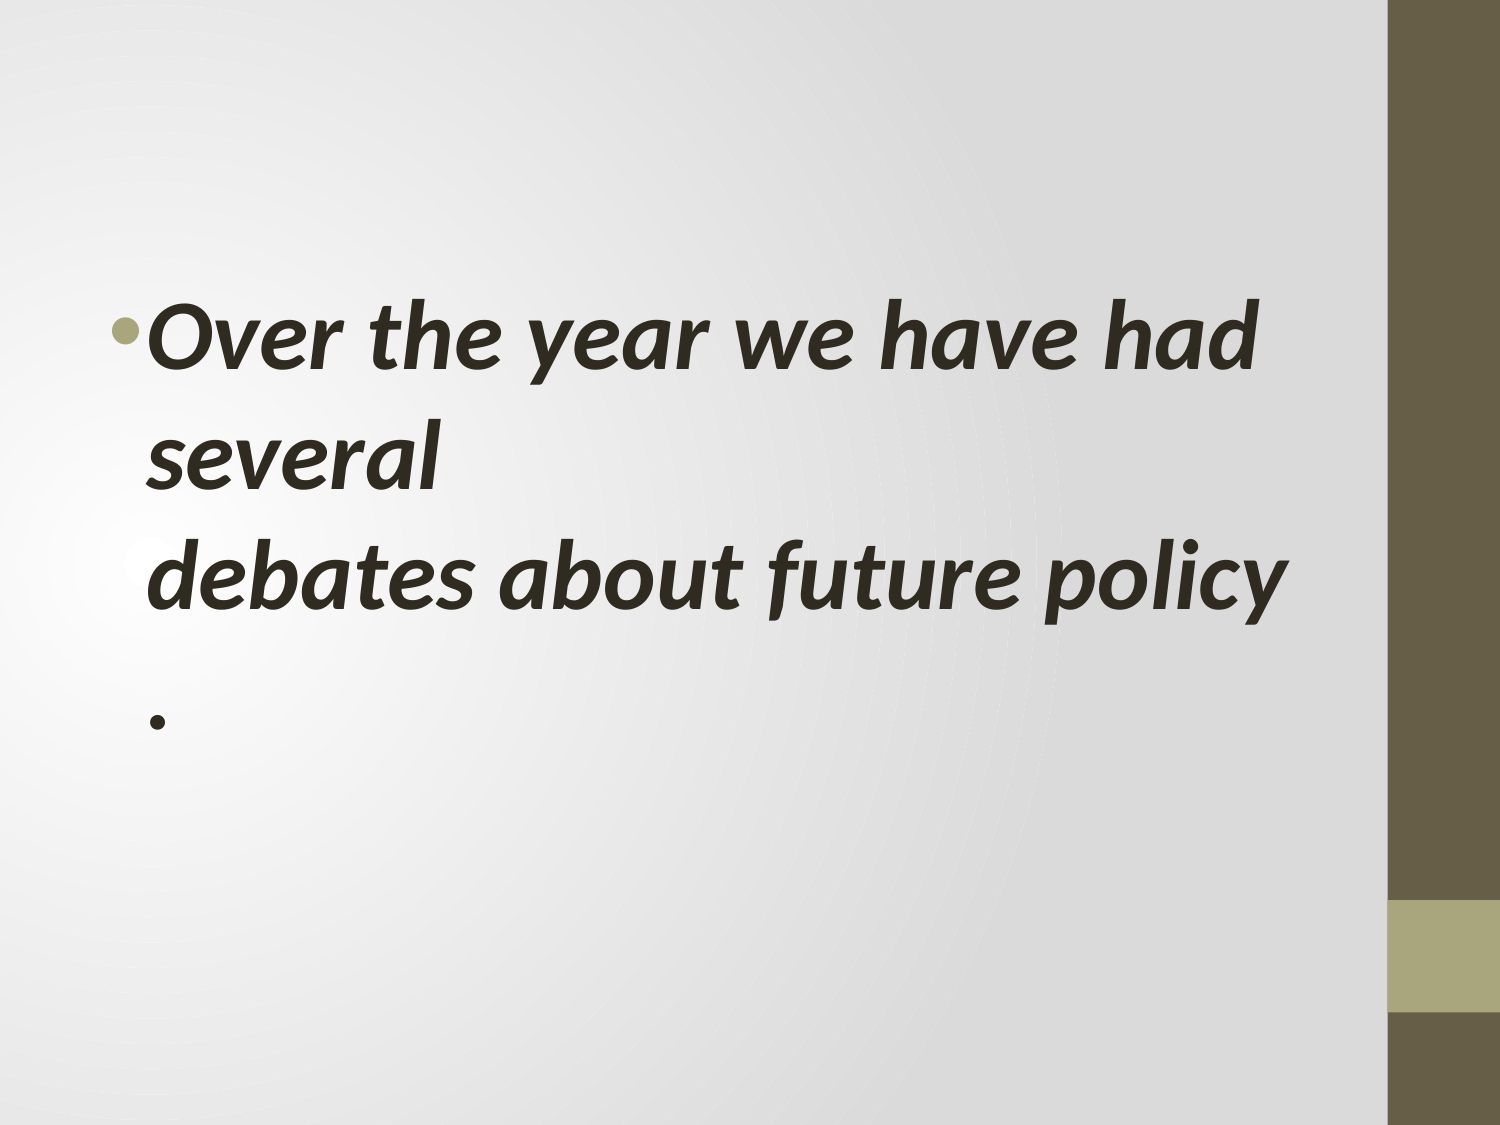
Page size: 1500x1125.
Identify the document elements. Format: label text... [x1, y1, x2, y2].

list Over the year we have had several debates about future policy. [75, 262, 1325, 1050]
